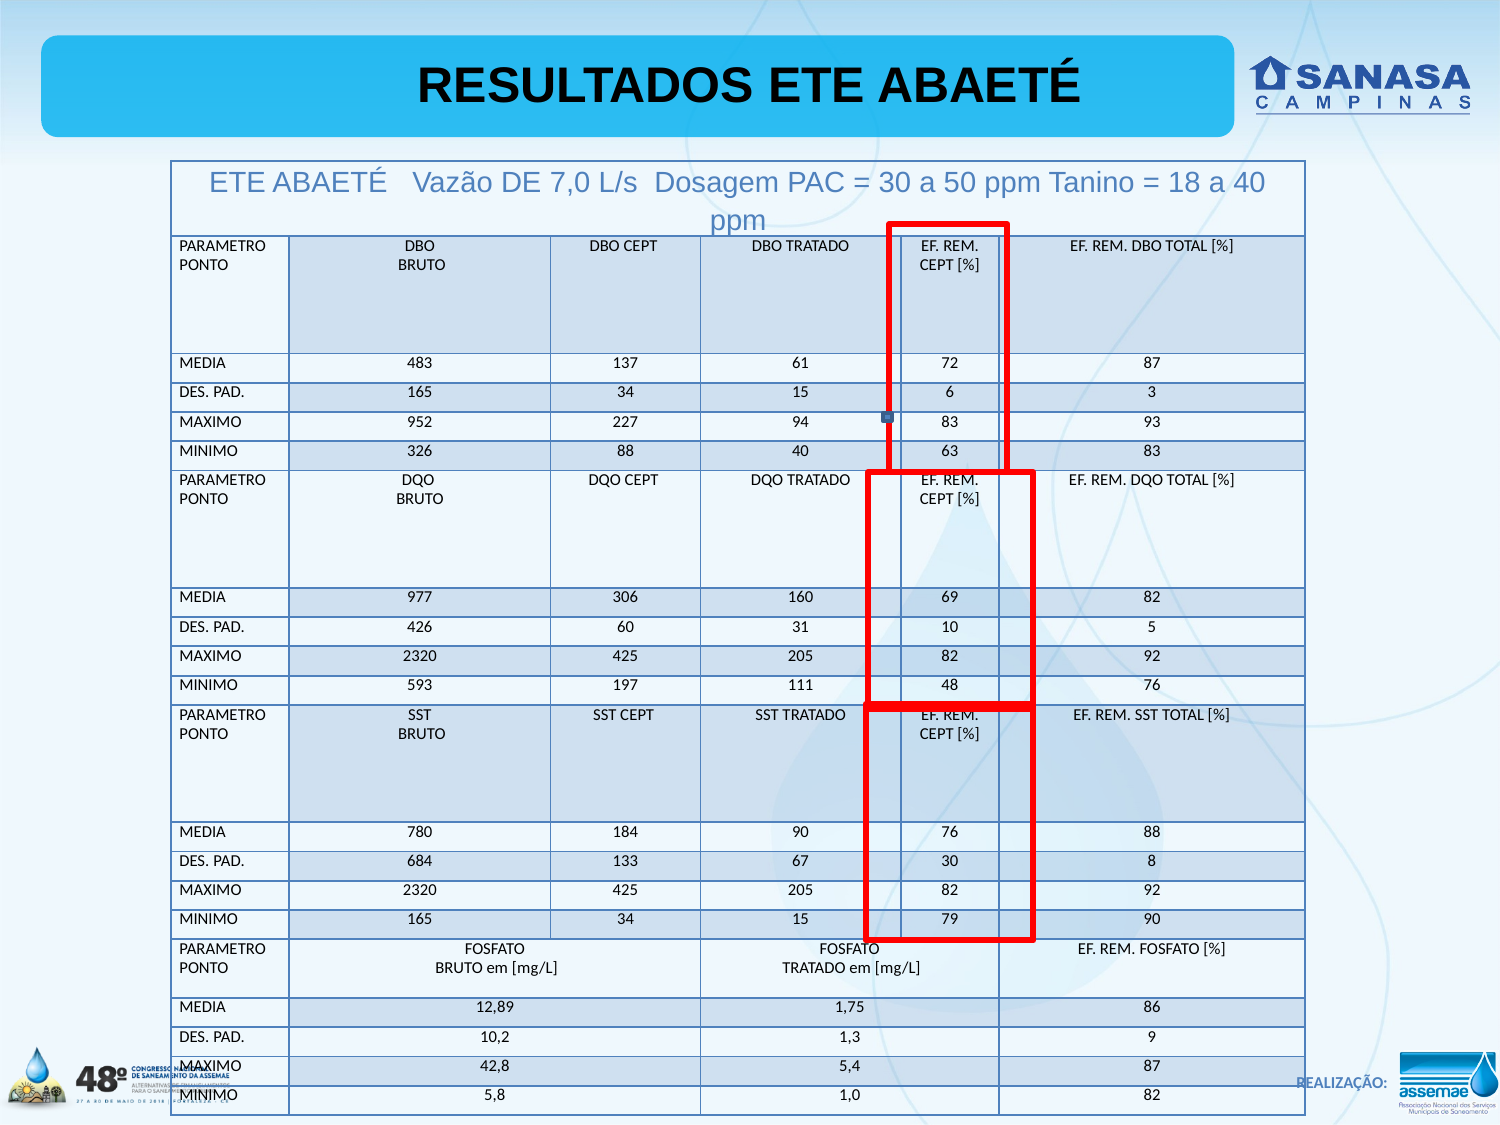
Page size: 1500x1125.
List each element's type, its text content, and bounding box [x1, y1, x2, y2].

table_cell MAXIMO [172, 647, 288, 675]
table_cell 483 [290, 354, 550, 382]
table_cell 5,4 [701, 1057, 998, 1085]
table_cell SST BRUTO [290, 706, 550, 821]
table_cell 60 [551, 618, 700, 645]
table_cell 3 [1009, 384, 1304, 411]
table_cell 9 [1000, 1028, 1304, 1056]
table_cell 593 [290, 677, 550, 704]
table_cell EF. REM. SST TOTAL [%] [1035, 706, 1304, 821]
table_cell 92 [1035, 647, 1304, 675]
table_cell MAXIMO [172, 1057, 288, 1085]
table_cell MAXIMO [172, 413, 288, 440]
table_cell DQO TRATADO [701, 471, 866, 587]
table_cell 165 [290, 384, 550, 411]
table_cell EF. REM. DBO TOTAL [%] [1009, 237, 1304, 353]
text_box [881, 411, 894, 423]
table_cell 90 [1035, 911, 1304, 938]
table_cell MEDIA [172, 999, 288, 1026]
table_cell EF. REM. FOSFATO [%] [1000, 940, 1304, 997]
table_cell 2320 [290, 882, 550, 909]
table_cell 83 [1009, 442, 1304, 470]
table_cell 977 [290, 589, 550, 616]
table_cell 426 [290, 618, 550, 645]
table_cell FOSFATO BRUTO em [mg/L] [290, 940, 700, 997]
table_cell 12,89 [290, 999, 700, 1026]
table_cell DBO TRATADO [701, 237, 887, 353]
table_cell 86 [1000, 999, 1304, 1026]
table_cell 87 [1000, 1057, 1304, 1085]
table_cell 184 [551, 823, 700, 851]
text_box [864, 702, 1035, 942]
table_cell 1,3 [701, 1028, 998, 1056]
table_cell 425 [551, 647, 700, 675]
table_cell 93 [1009, 413, 1304, 440]
table_cell 42,8 [290, 1057, 700, 1085]
table_cell PARAMETRO PONTO [172, 706, 288, 821]
table_cell 133 [551, 852, 700, 880]
table_cell 90 [701, 823, 864, 851]
table_cell 8 [1035, 852, 1304, 880]
table_cell 326 [290, 442, 550, 470]
table_cell PARAMETRO PONTO [172, 940, 288, 997]
table_cell 10,2 [290, 1028, 700, 1056]
table_cell 684 [290, 852, 550, 880]
table_cell 92 [1035, 882, 1304, 909]
picture [0, 0, 1500, 1125]
table_cell 1,0 [701, 1087, 998, 1114]
table_cell 61 [701, 354, 887, 382]
table_cell 40 [701, 442, 887, 470]
table_cell 34 [551, 384, 700, 411]
table_cell DQO BRUTO [290, 471, 550, 587]
table_cell SST CEPT [551, 706, 700, 821]
table_cell 82 [1035, 589, 1304, 616]
table_cell DBO BRUTO [290, 237, 550, 353]
table_cell 197 [551, 677, 700, 704]
table_cell DES. PAD. [172, 618, 288, 645]
text_box [866, 470, 1035, 702]
table_cell MEDIA [172, 823, 288, 851]
text_box [887, 222, 1009, 470]
table_cell 82 [1000, 1087, 1304, 1114]
table_cell 5,8 [290, 1087, 700, 1114]
table_cell 87 [1009, 354, 1304, 382]
table_cell SST TRATADO [701, 706, 864, 821]
table_cell 306 [551, 589, 700, 616]
table_cell DES. PAD. [172, 852, 288, 880]
table_cell 205 [701, 882, 864, 909]
table_cell MAXIMO [172, 882, 288, 909]
table_cell 2320 [290, 647, 550, 675]
table_cell DQO CEPT [551, 471, 700, 587]
table_cell 425 [551, 882, 700, 909]
table_cell MINIMO [172, 442, 288, 470]
table_cell MINIMO [172, 1087, 288, 1114]
table_cell 88 [1035, 823, 1304, 851]
table_cell 5 [1035, 618, 1304, 645]
table_cell PARAMETRO PONTO [172, 237, 288, 353]
table_cell 227 [551, 413, 700, 440]
table_cell 67 [701, 852, 864, 880]
table_cell PARAMETRO PONTO [172, 471, 288, 587]
table_cell DBO CEPT [551, 237, 700, 353]
table_cell DES. PAD. [172, 384, 288, 411]
table_cell MINIMO [172, 911, 288, 938]
table_cell 137 [551, 354, 700, 382]
table_cell FOSFATO TRATADO em [mg/L] [701, 940, 998, 997]
table_cell 76 [1035, 677, 1304, 704]
table_cell 165 [290, 911, 550, 938]
table_cell 94 [701, 413, 887, 440]
table_cell EF. REM. DQO TOTAL [%] [1035, 471, 1304, 587]
table_cell 31 [701, 618, 866, 645]
table_cell MEDIA [172, 589, 288, 616]
table_cell 111 [701, 677, 866, 704]
table_cell DES. PAD. [172, 1028, 288, 1056]
table_cell MEDIA [172, 354, 288, 382]
title RESULTADOS ETE ABAETÉ [75, 45, 1425, 233]
table_header ETE ABAETÉ Vazão DE 7,0 L/s Dosagem PAC = 30 a 50 ppm Tanino = 18 a 40 ppm [172, 162, 1304, 235]
table_cell 88 [551, 442, 700, 470]
table_cell 15 [701, 384, 887, 411]
table_cell 34 [551, 911, 700, 938]
table_cell 952 [290, 413, 550, 440]
table_cell 205 [701, 647, 866, 675]
table_cell 1,75 [701, 999, 998, 1026]
table_cell 780 [290, 823, 550, 851]
table_cell MINIMO [172, 677, 288, 704]
table_cell 160 [701, 589, 866, 616]
table_cell 15 [701, 911, 864, 938]
